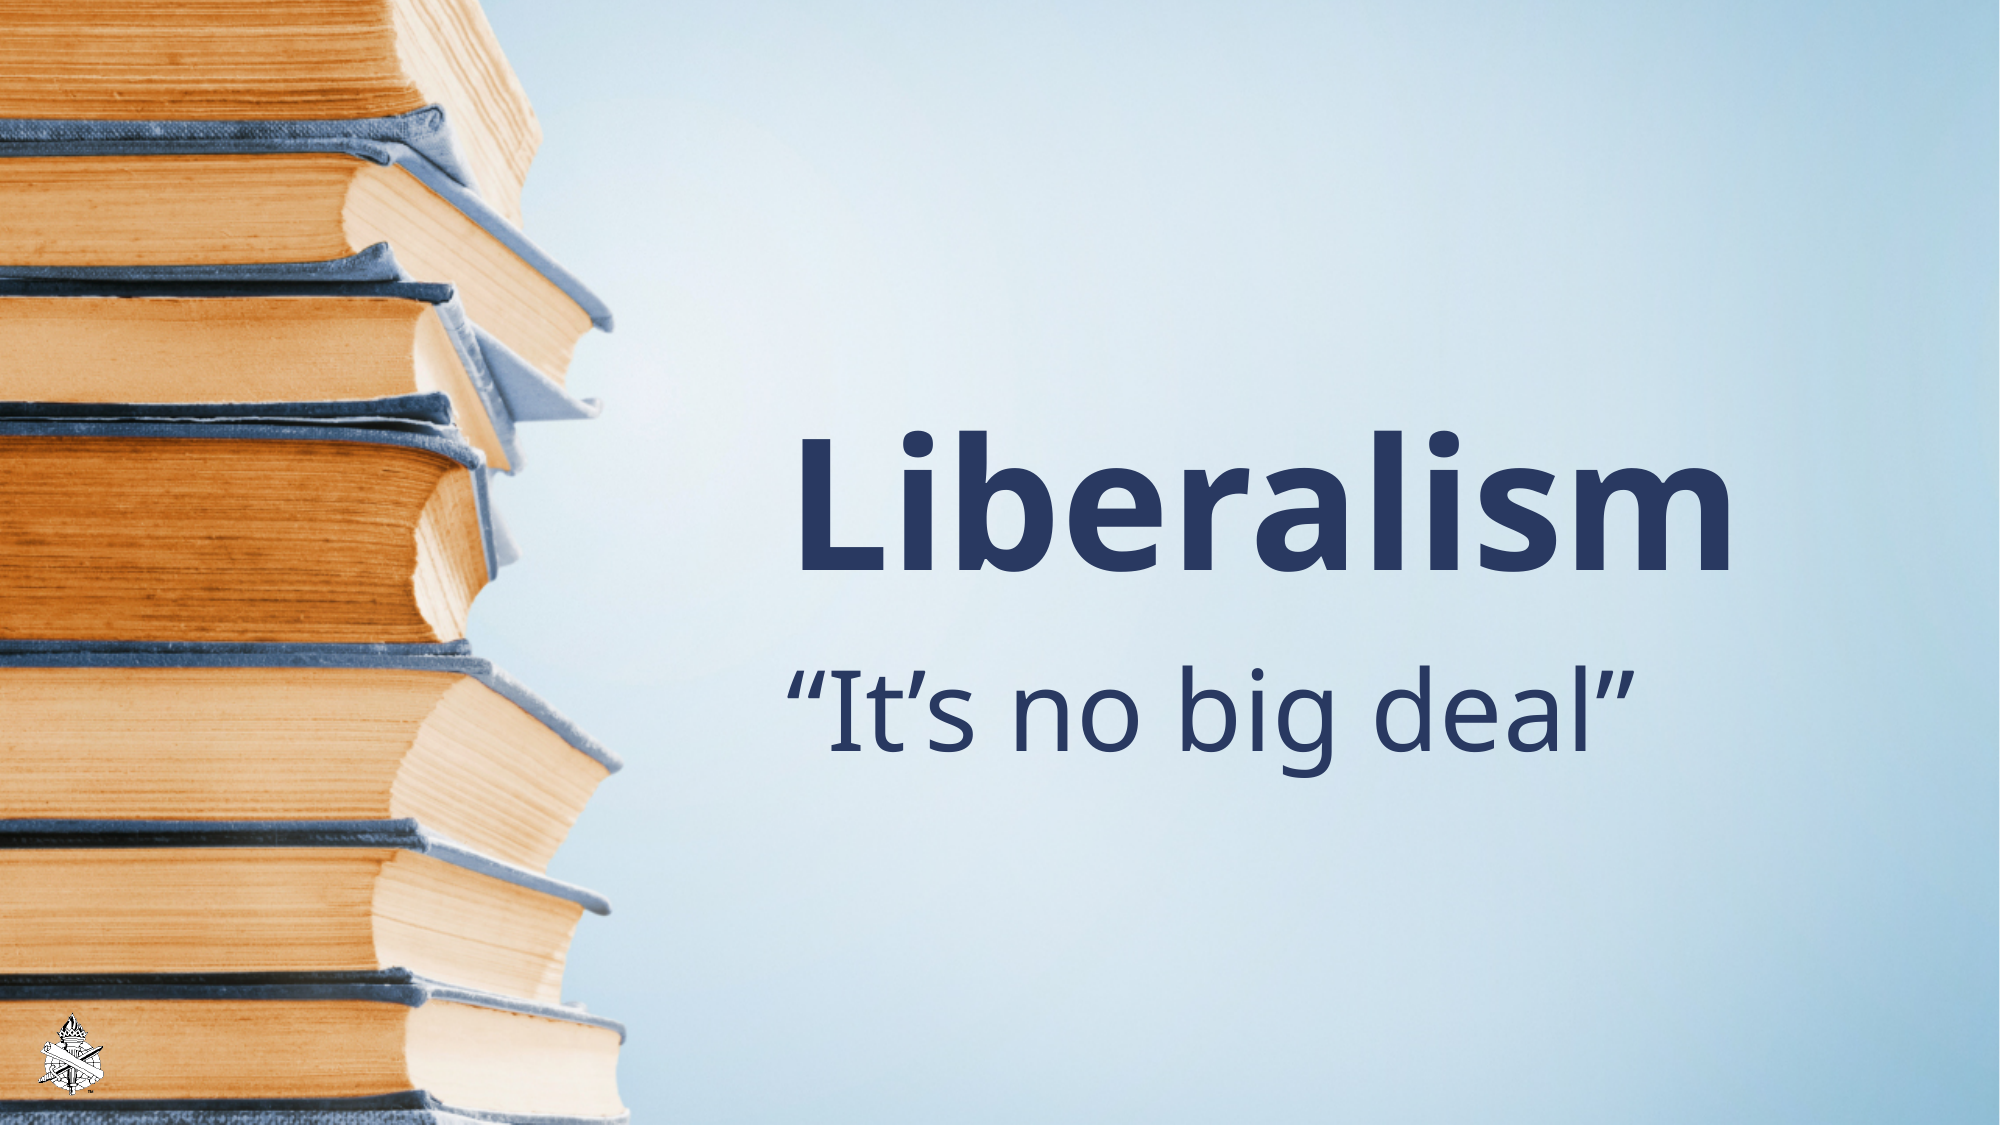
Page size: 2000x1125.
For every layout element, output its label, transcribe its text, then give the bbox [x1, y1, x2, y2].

subtitle “It’s no big deal” [766, 624, 1917, 1013]
title Liberalism [766, 245, 1917, 624]
picture [0, 0, 2000, 1125]
